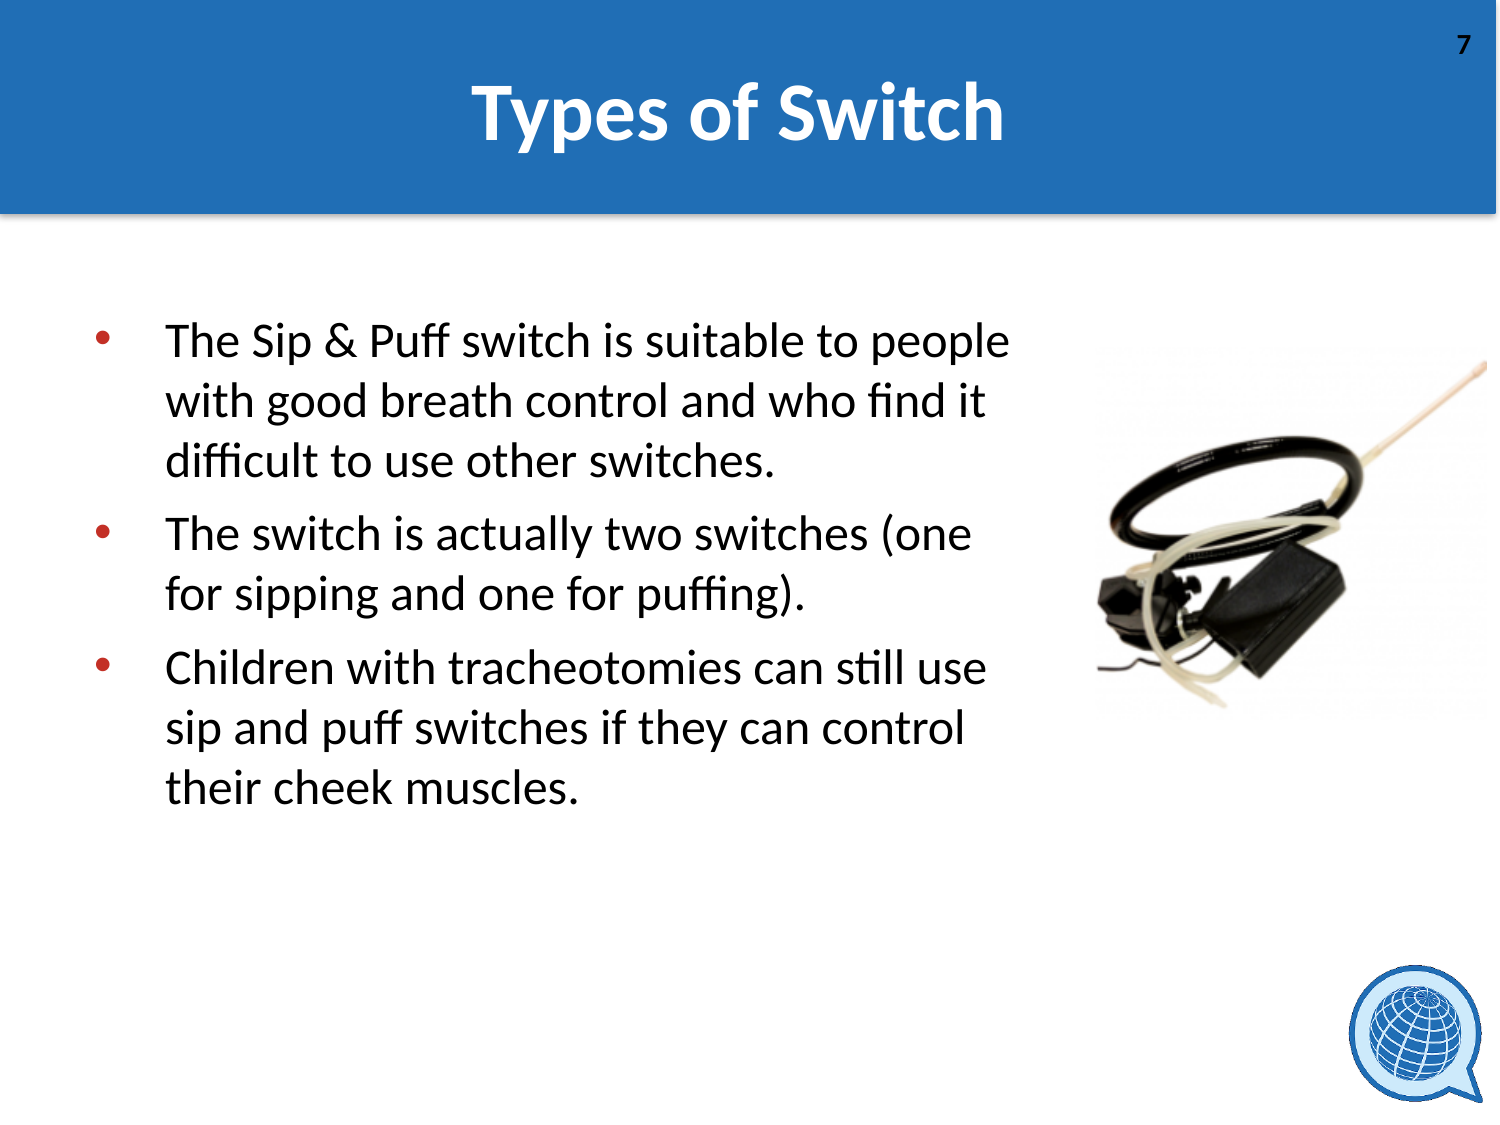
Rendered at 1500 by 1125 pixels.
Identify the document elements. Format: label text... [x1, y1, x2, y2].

list The Sip & Puff switch is suitable to people with good breath control and who find it difficult to use other switches. The switch is actually two switches (one for sipping and one for puffing). Children with tracheotomies can still use sip and puff switches if they can control their cheek muscles. [75, 299, 1035, 957]
picture [1095, 347, 1487, 720]
picture [1336, 956, 1495, 1116]
title Types of Switch [0, 0, 1487, 214]
